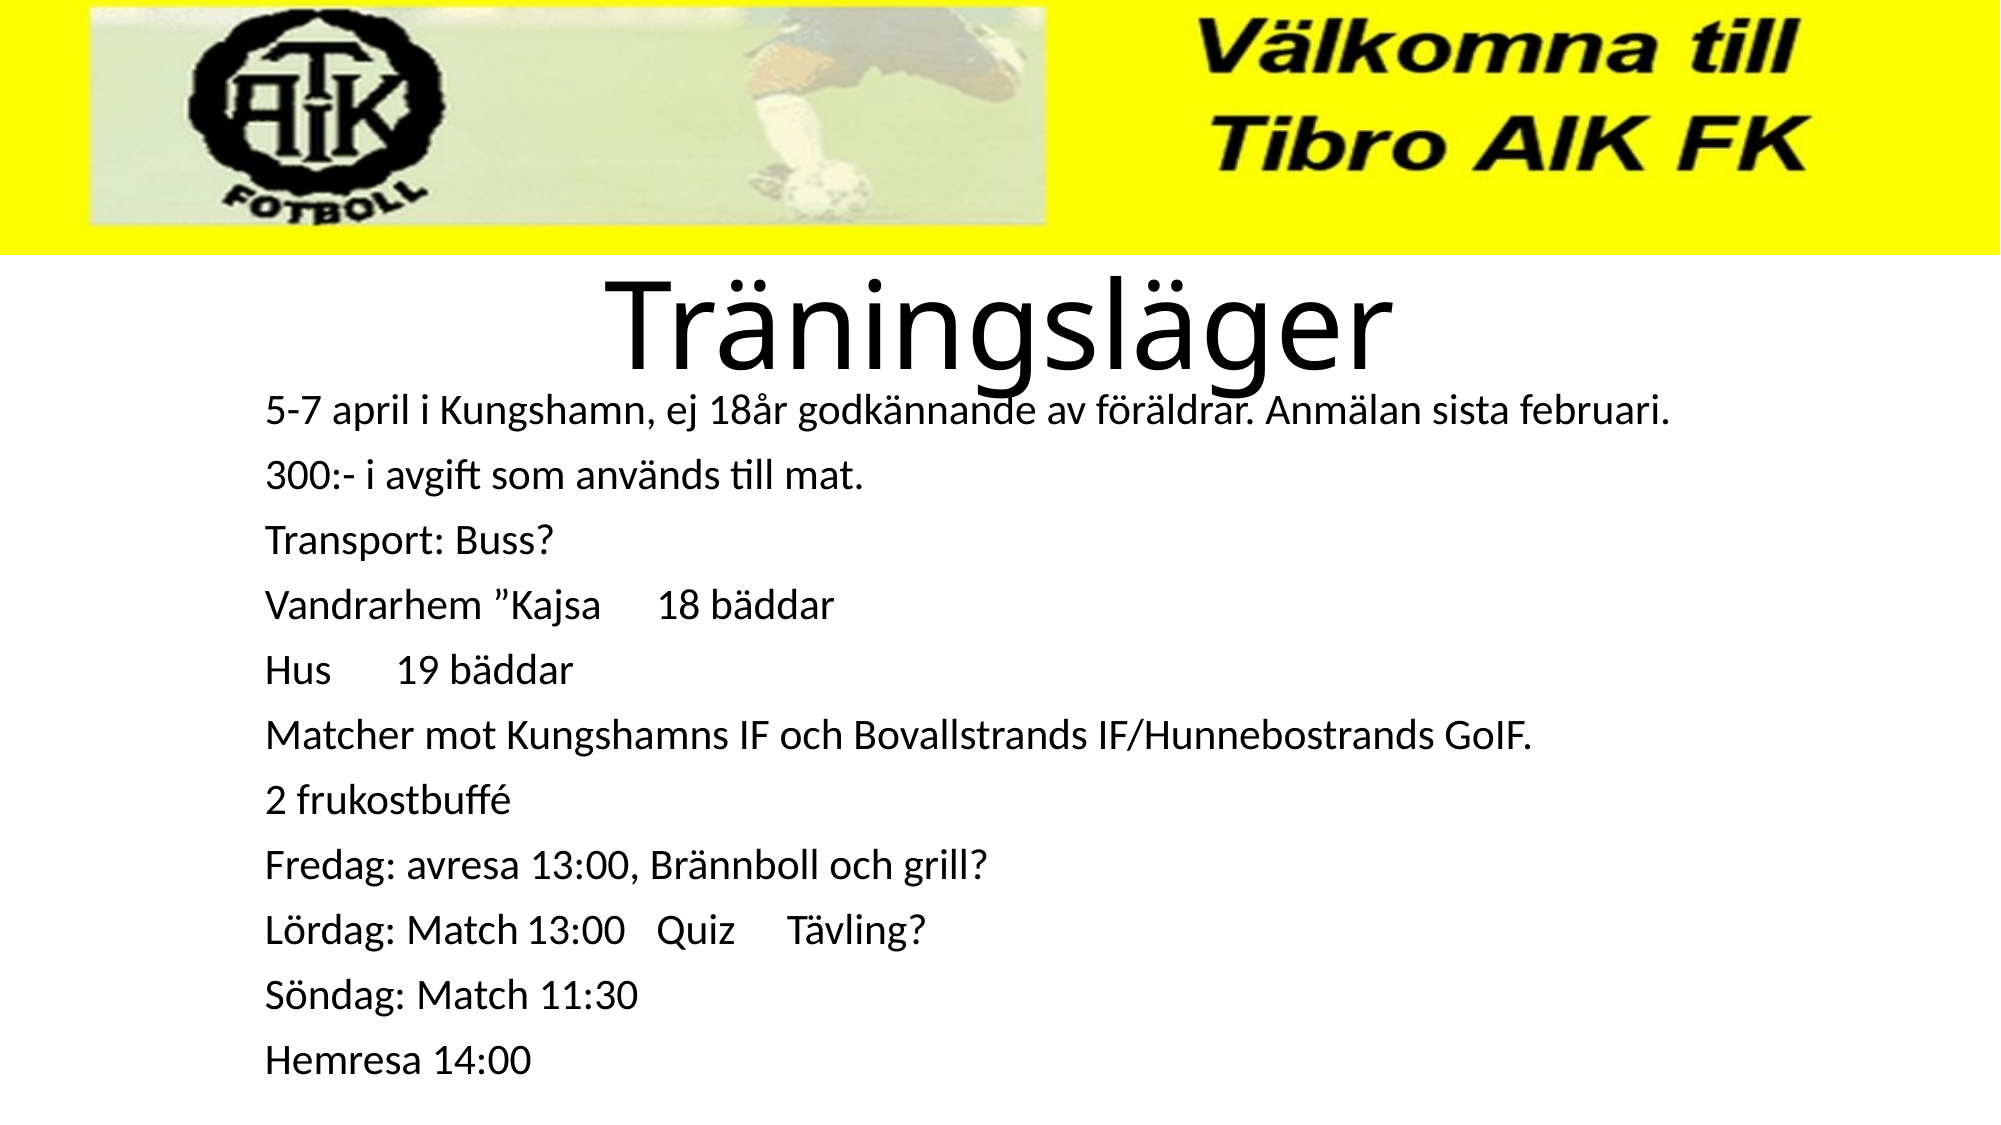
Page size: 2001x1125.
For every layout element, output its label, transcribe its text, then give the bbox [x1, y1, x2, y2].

picture [0, 0, 2000, 255]
title Träningsläger [249, 255, 1750, 379]
subtitle 5-7 april i Kungshamn, ej 18år godkännande av föräldrar. Anmälan sista februari. 300:- i avgift som används till mat. Transport: Buss? Vandrarhem ”Kajsa 18 bäddar Hus 19 bäddar Matcher mot Kungshamns IF och Bovallstrands IF/Hunnebostrands GoIF. 2 frukostbuffé Fredag: avresa 13:00, Brännboll och grill? Lördag: Match 13:00 Quiz Tävling? Söndag: Match 11:30 Hemresa 14:00 [249, 379, 1750, 1094]
